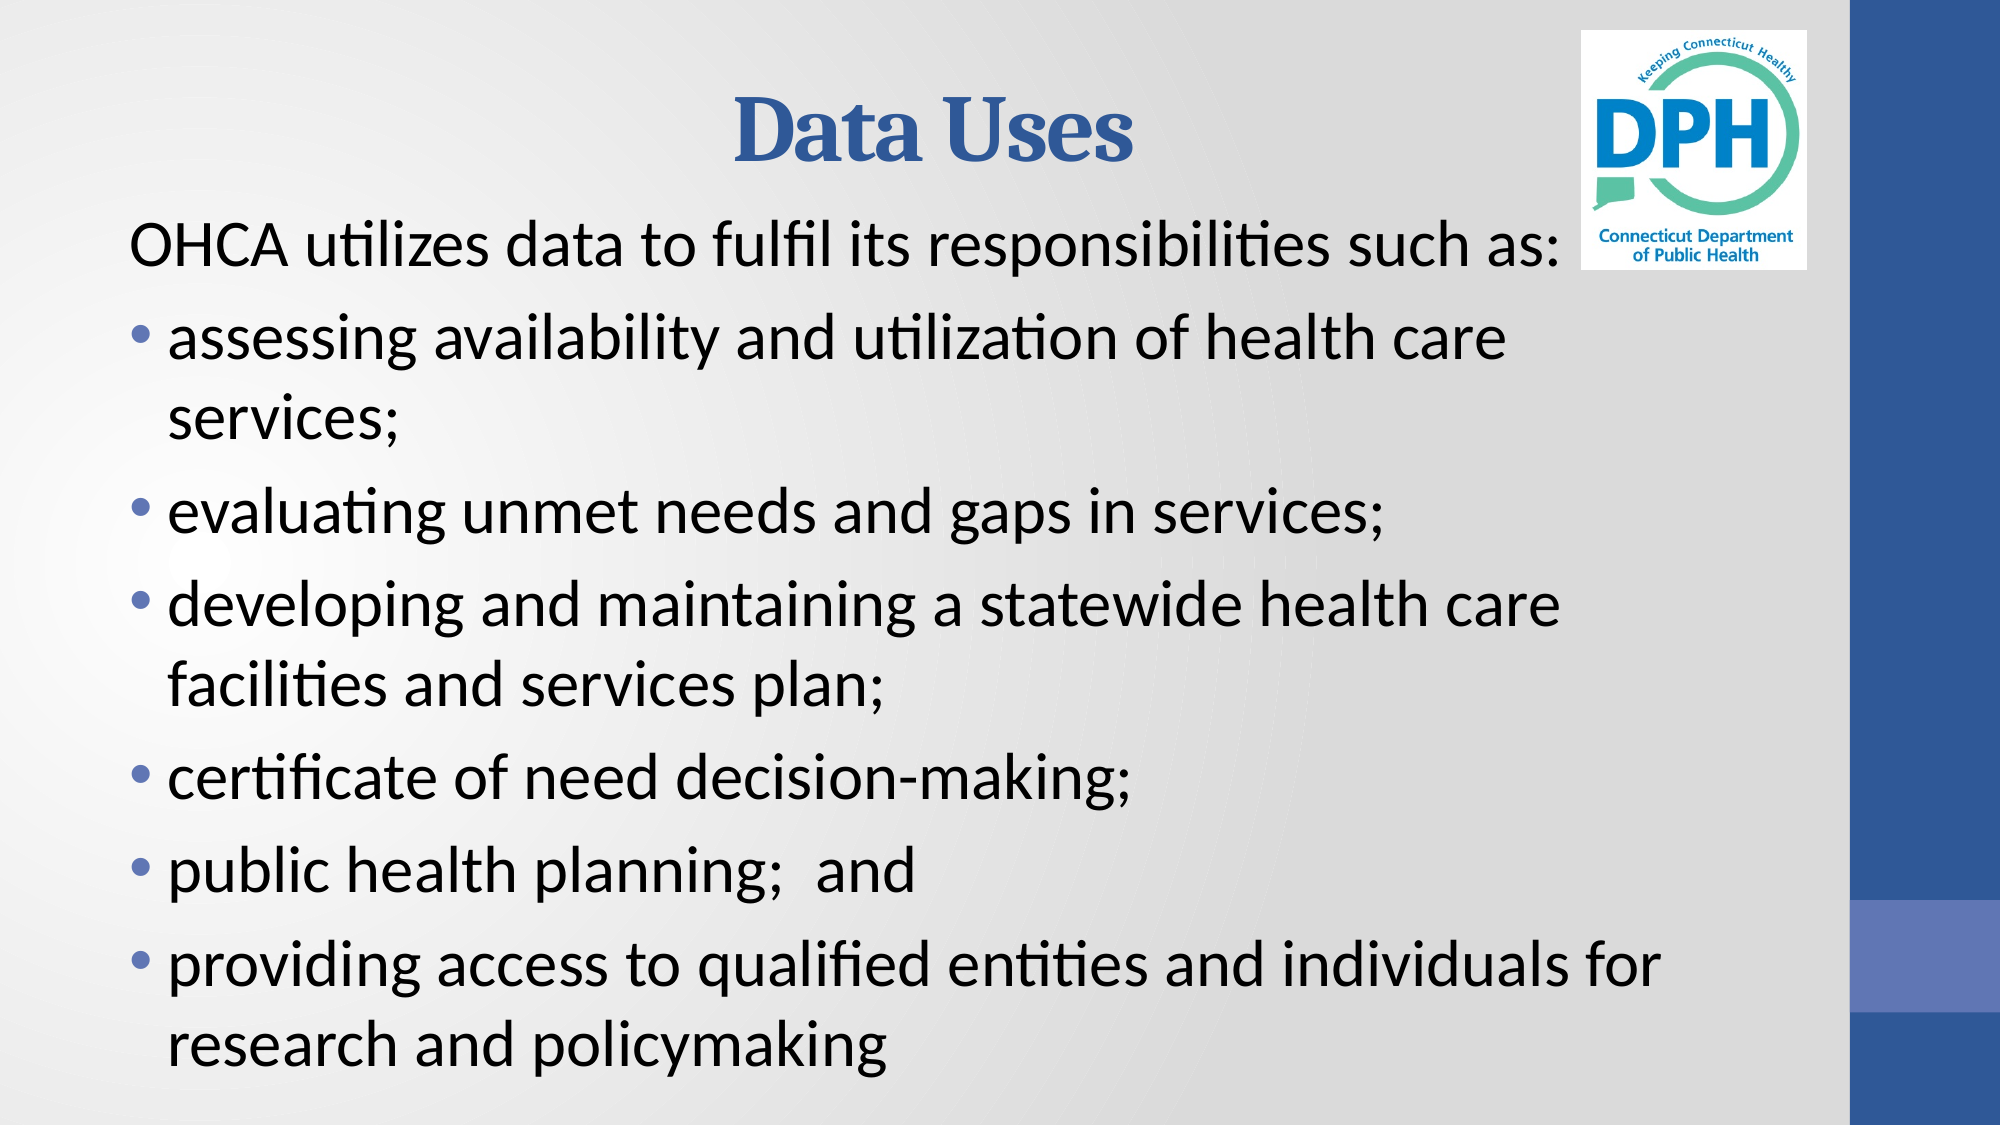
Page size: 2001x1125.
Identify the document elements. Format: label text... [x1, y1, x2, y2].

picture [1580, 29, 1807, 271]
list OHCA utilizes data to fulfil its responsibilities such as: assessing availability and utilization of health care services; evaluating unmet needs and gaps in services; developing and maintaining a statewide health care facilities and services plan; certificate of need decision-making; public health planning; and providing access to qualified entities and individuals for research and policymaking [96, 192, 1763, 1097]
title Data Uses [99, 45, 1577, 192]
